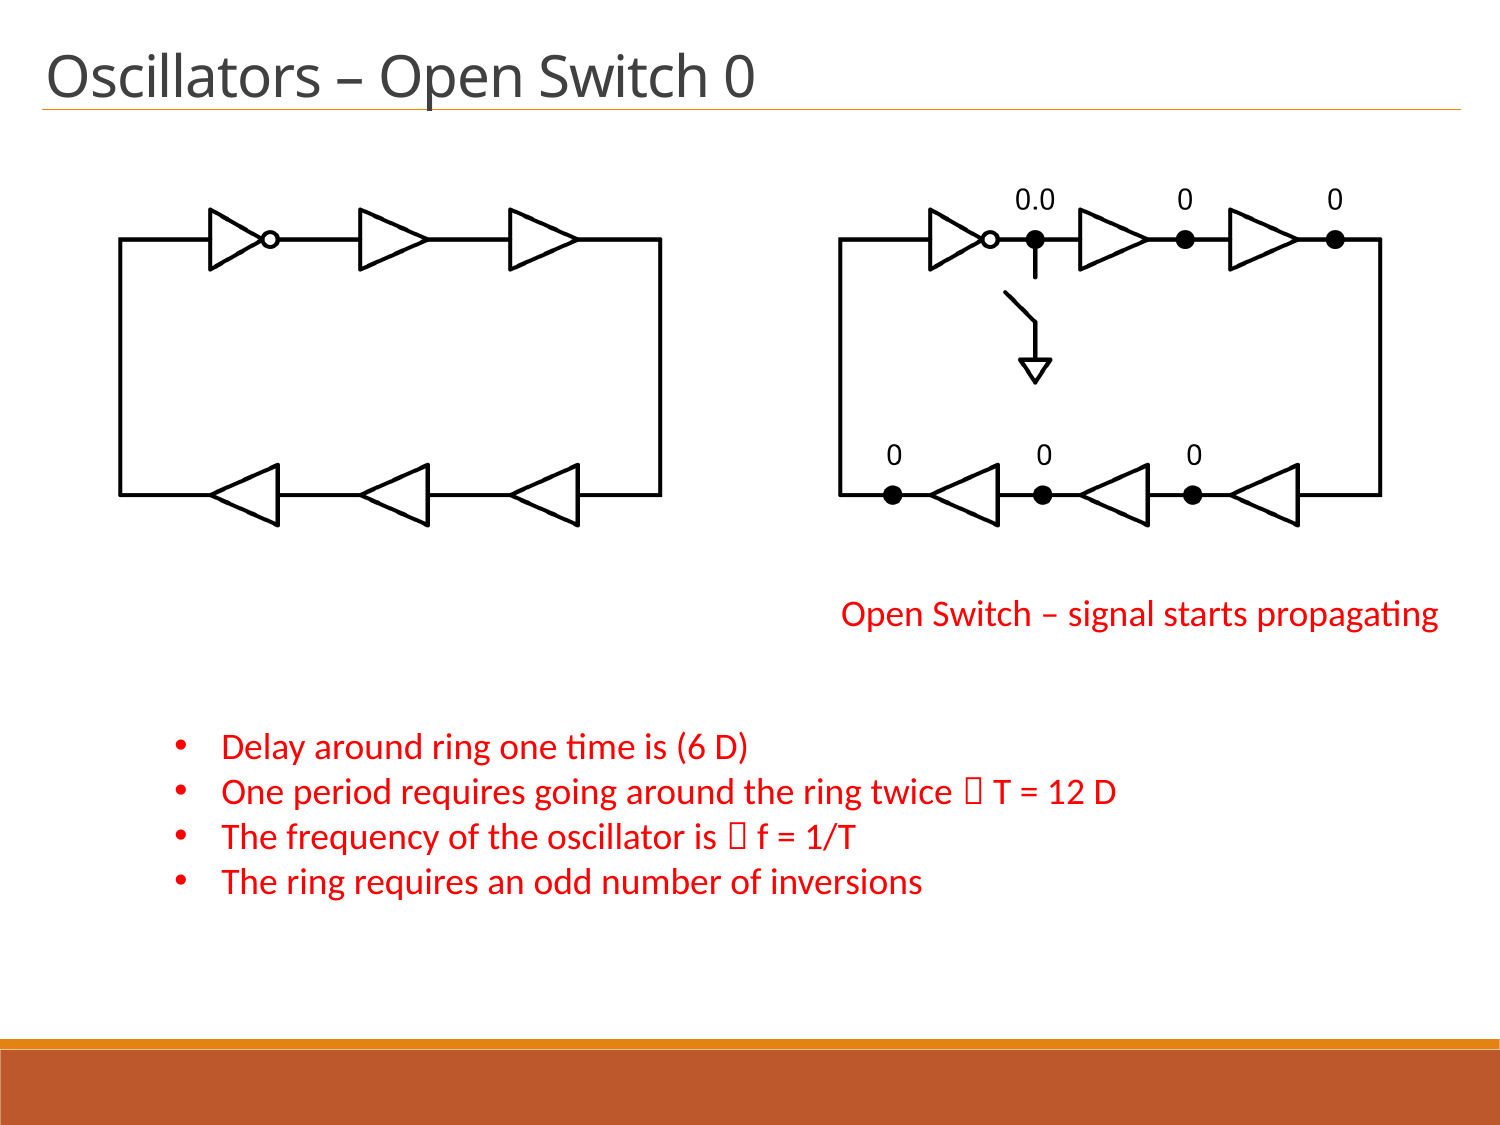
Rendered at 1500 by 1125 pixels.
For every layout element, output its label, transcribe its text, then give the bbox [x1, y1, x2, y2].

text_box Open Switch – signal starts propagating [826, 586, 1455, 641]
title Oscillators – Open Switch 0 [30, 0, 1269, 118]
text_box Delay around ring one time is (6 D) One period requires going around the ring twice  T = 12 D The frequency of the oscillator is  f = 1/T The ring requires an odd number of inversions [159, 714, 1322, 910]
picture [14, 134, 1486, 586]
